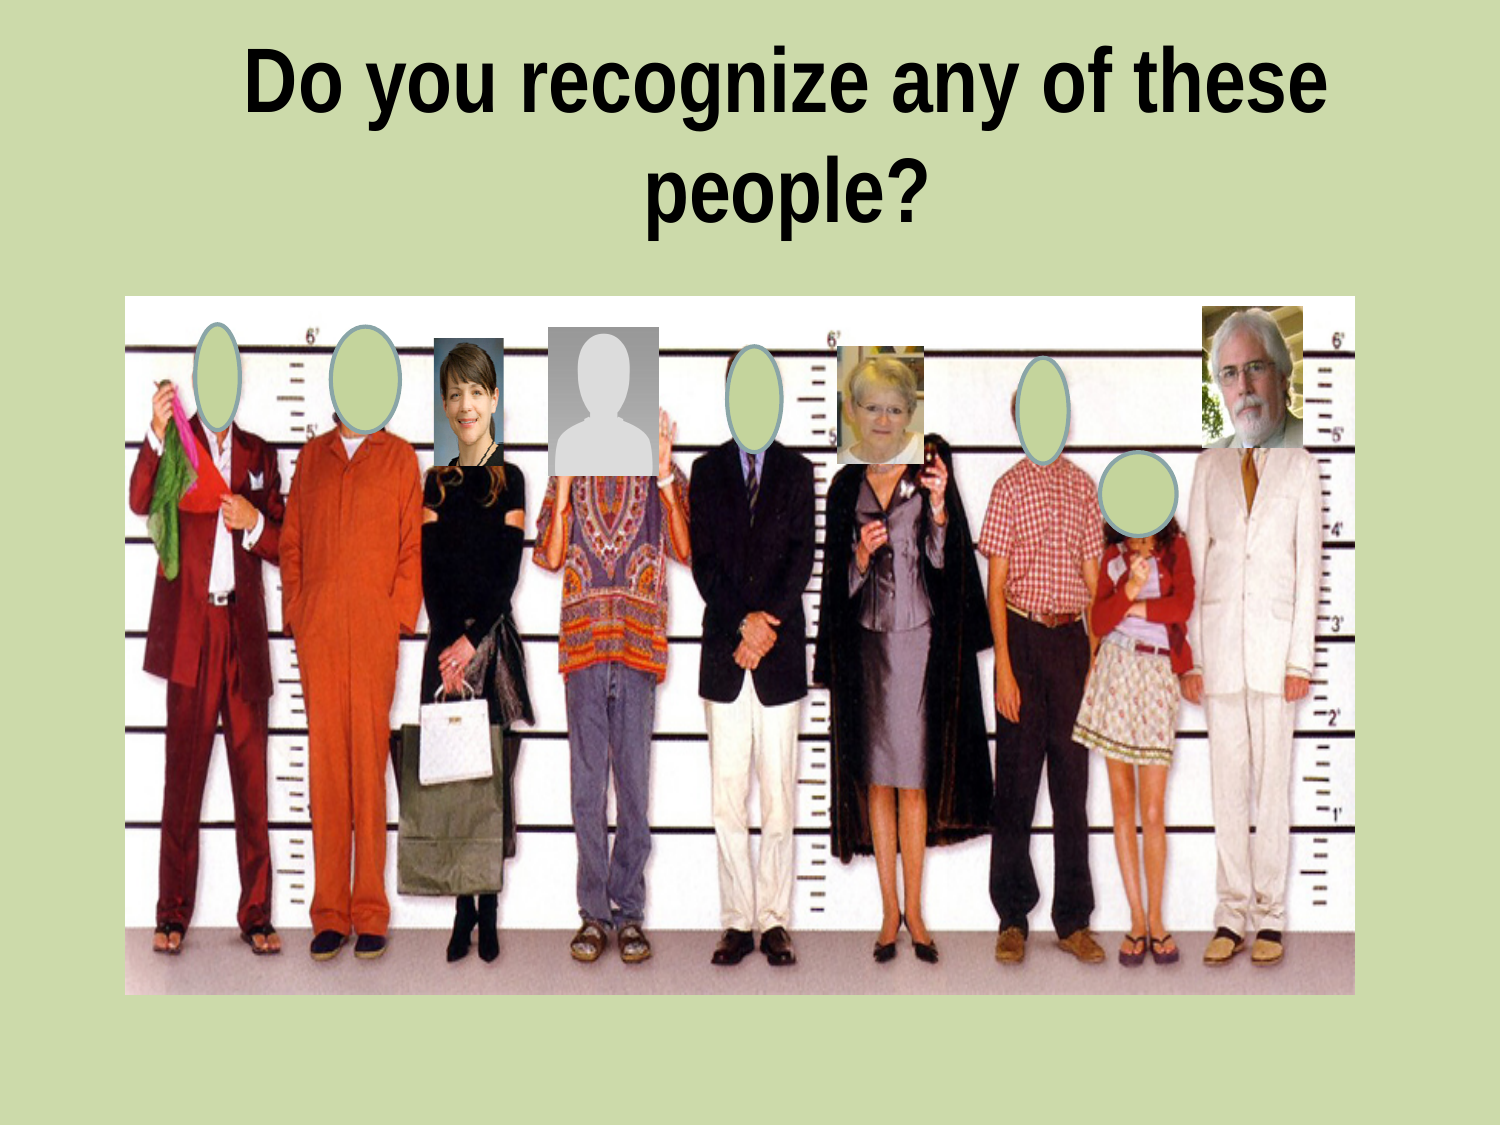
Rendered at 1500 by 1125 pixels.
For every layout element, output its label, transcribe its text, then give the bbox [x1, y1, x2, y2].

picture [124, 295, 1355, 995]
title Do you recognize any of these people? [74, 87, 1500, 176]
